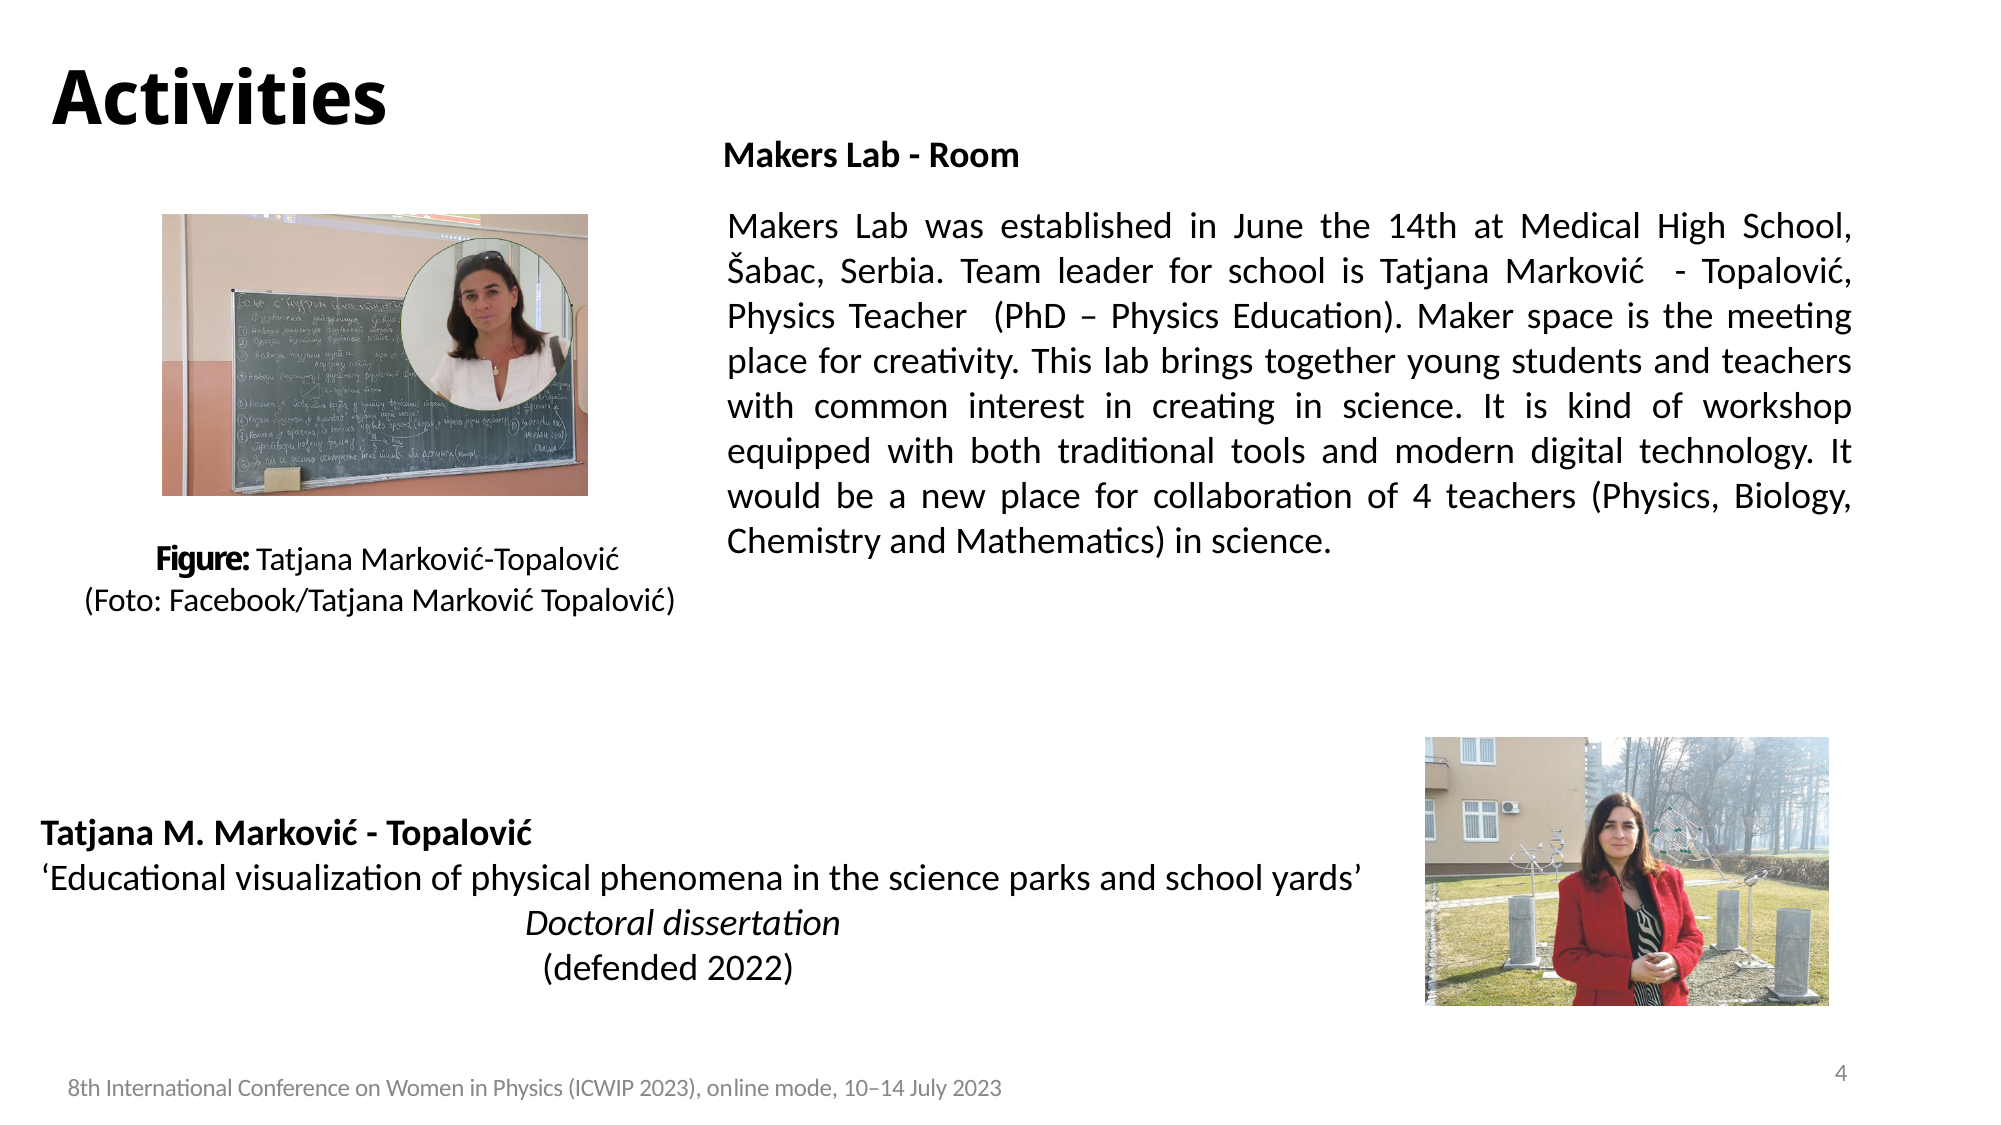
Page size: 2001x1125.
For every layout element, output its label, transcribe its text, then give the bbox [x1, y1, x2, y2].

text_box Makers Lab was established in June the 14th at Medical High School, Šabac, Serbia. Team leader for school is Tatjana Marković - Topalović, Physics Teacher (PhD – Physics Education). Maker space is the meeting place for creativity. This lab brings together young students and teachers with common interest in creating in science. It is kind of workshop equipped with both traditional tools and modern digital technology. It would be a new place for collaboration of 4 teachers (Physics, Biology, Chemistry and Mathematics) in science. [724, 198, 1854, 561]
text_box 8th International Conference on Women in Physics (ICWIP 2023), online mode, 10–14 July 2023 [65, 1075, 1075, 1101]
text_box Figure: Tatjana Marković-Topalović (Foto: Facebook/Tatjana Marković Topalović) [53, 534, 721, 619]
picture [162, 214, 589, 497]
text_box Tatjana M. Marković - Topalović ‘Educational visualization of physical phenomena in the science parks and school yards’ Doctoral dissertation (defended 2022) [25, 800, 1420, 995]
slide_number 4 [1828, 1060, 1854, 1125]
title Activities [50, 47, 913, 238]
text_box Makers Lab - Room [720, 127, 1145, 175]
picture [1425, 737, 1829, 1006]
